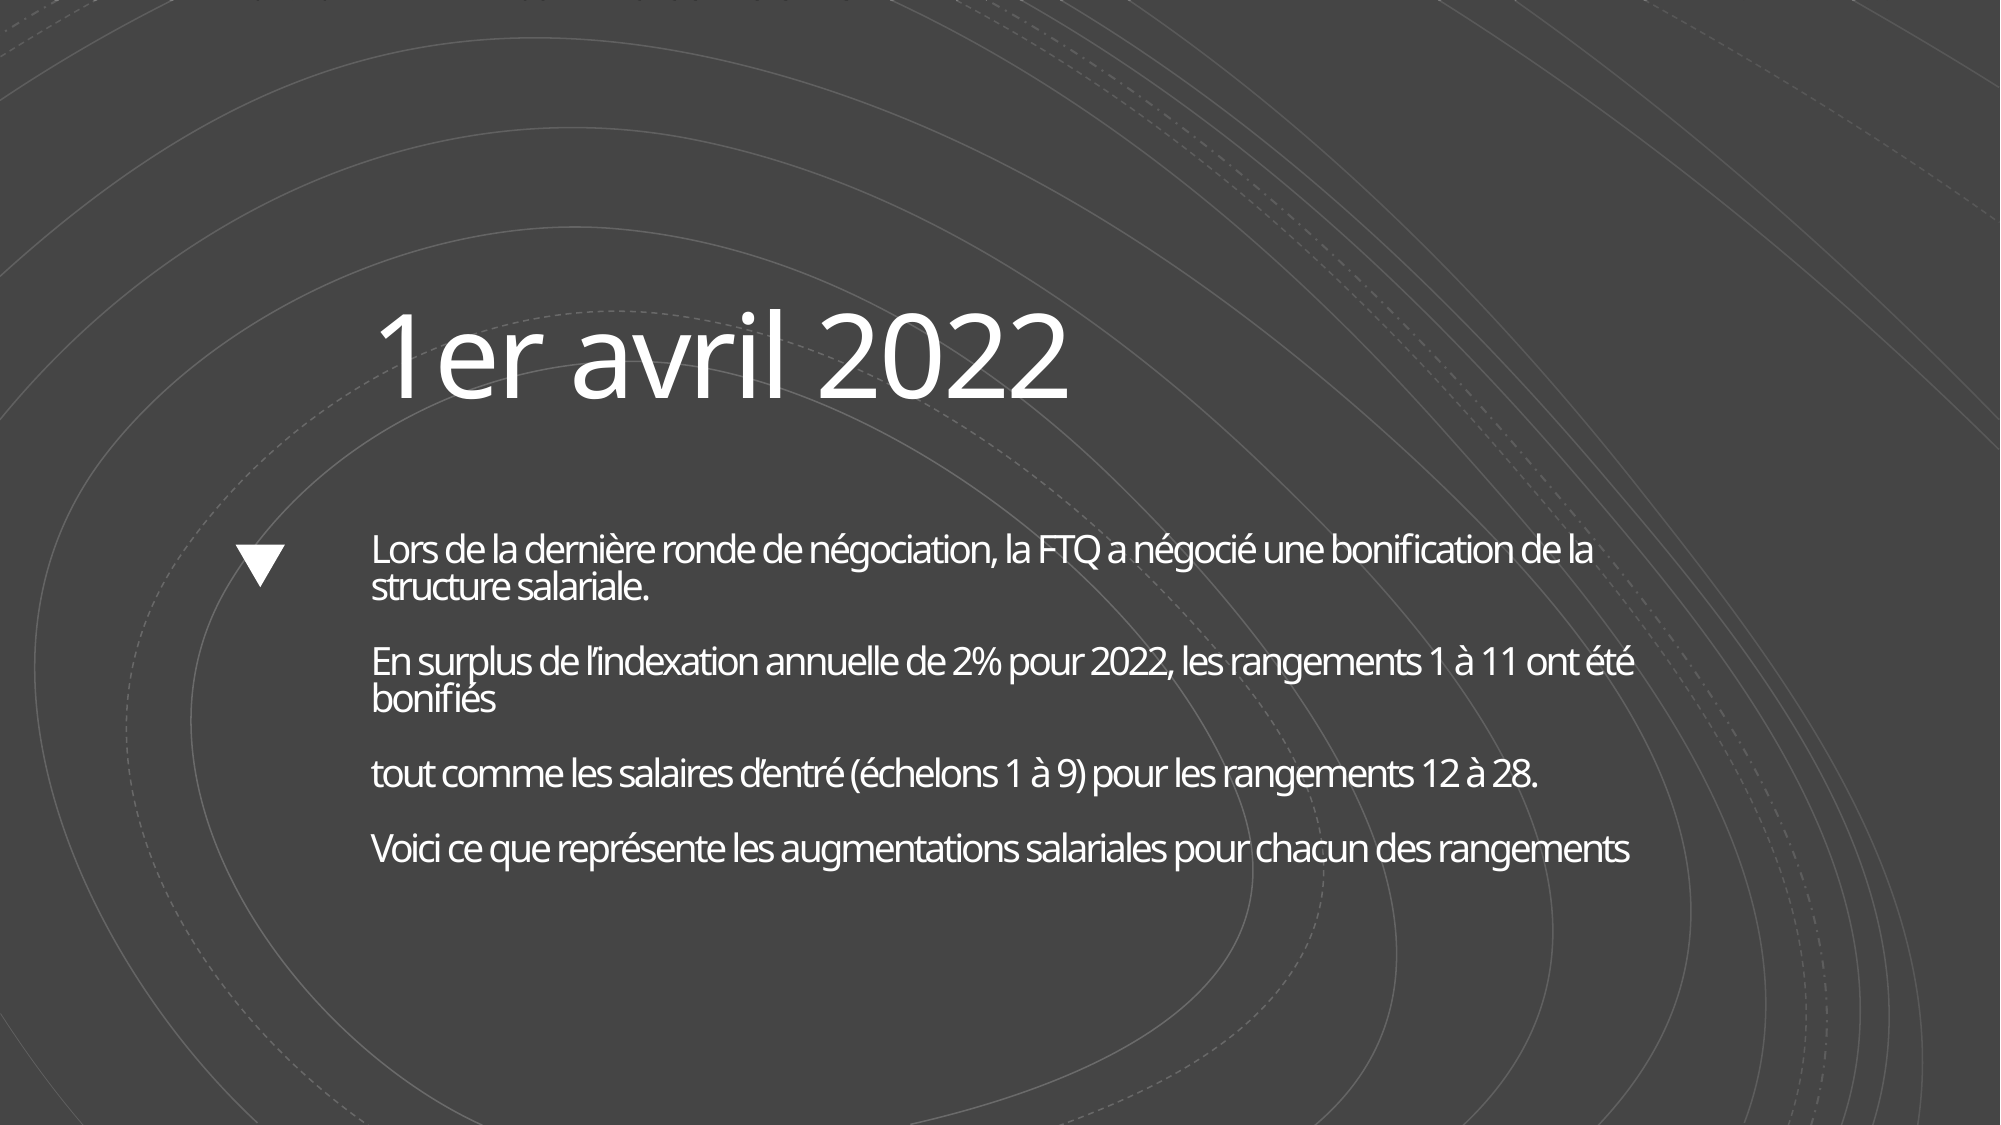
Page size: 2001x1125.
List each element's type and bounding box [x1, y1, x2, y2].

text_box [0, 0, 2000, 1125]
